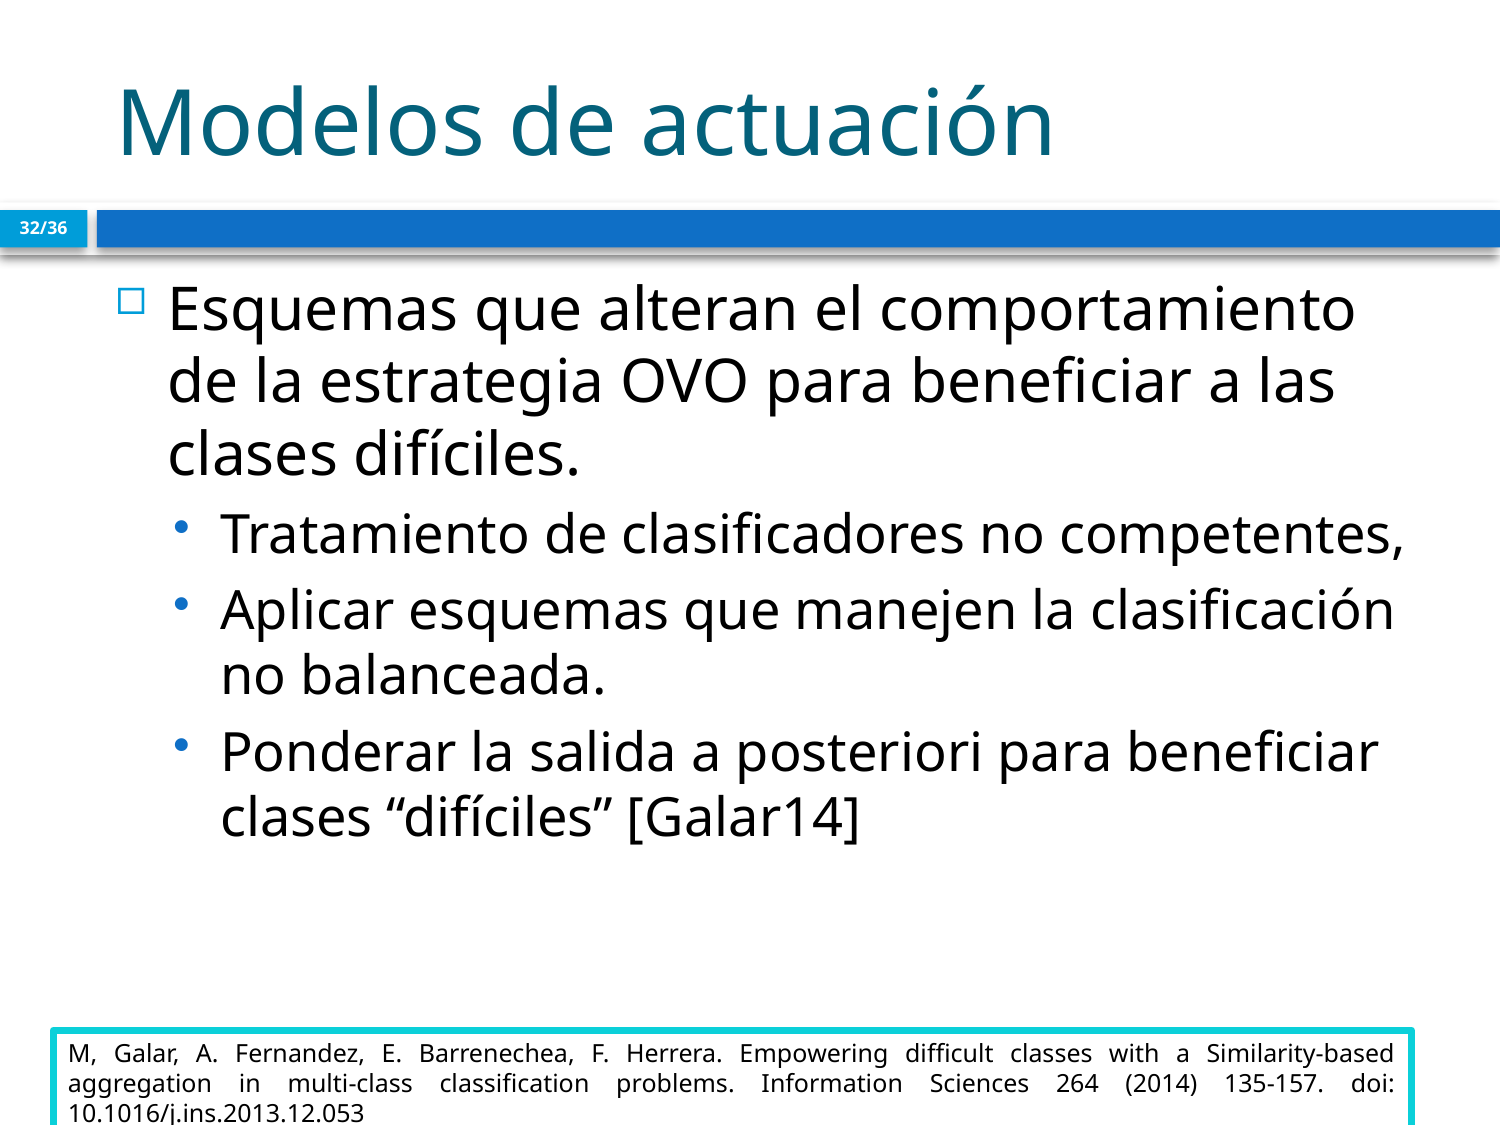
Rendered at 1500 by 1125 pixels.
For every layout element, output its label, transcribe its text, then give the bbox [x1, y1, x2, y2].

title Modelos de actuación [100, 37, 1438, 200]
text_box M, Galar, A. Fernandez, E. Barrenechea, F. Herrera. Empowering difficult classes with a Similarity-based aggregation in multi-class classification problems. Information Sciences 264 (2014) 135-157. doi: 10.1016/j.ins.2013.12.053 [50, 1027, 1415, 1125]
list Esquemas que alteran el comportamiento de la estrategia OVO para beneficiar a las clases difíciles. Tratamiento de clasificadores no competentes, Aplicar esquemas que manejen la clasificación no balanceada. Ponderar la salida a posteriori para beneficiar clases “difíciles” [Galar14] [100, 262, 1438, 1000]
slide_number 32/36 [0, 208, 88, 249]
